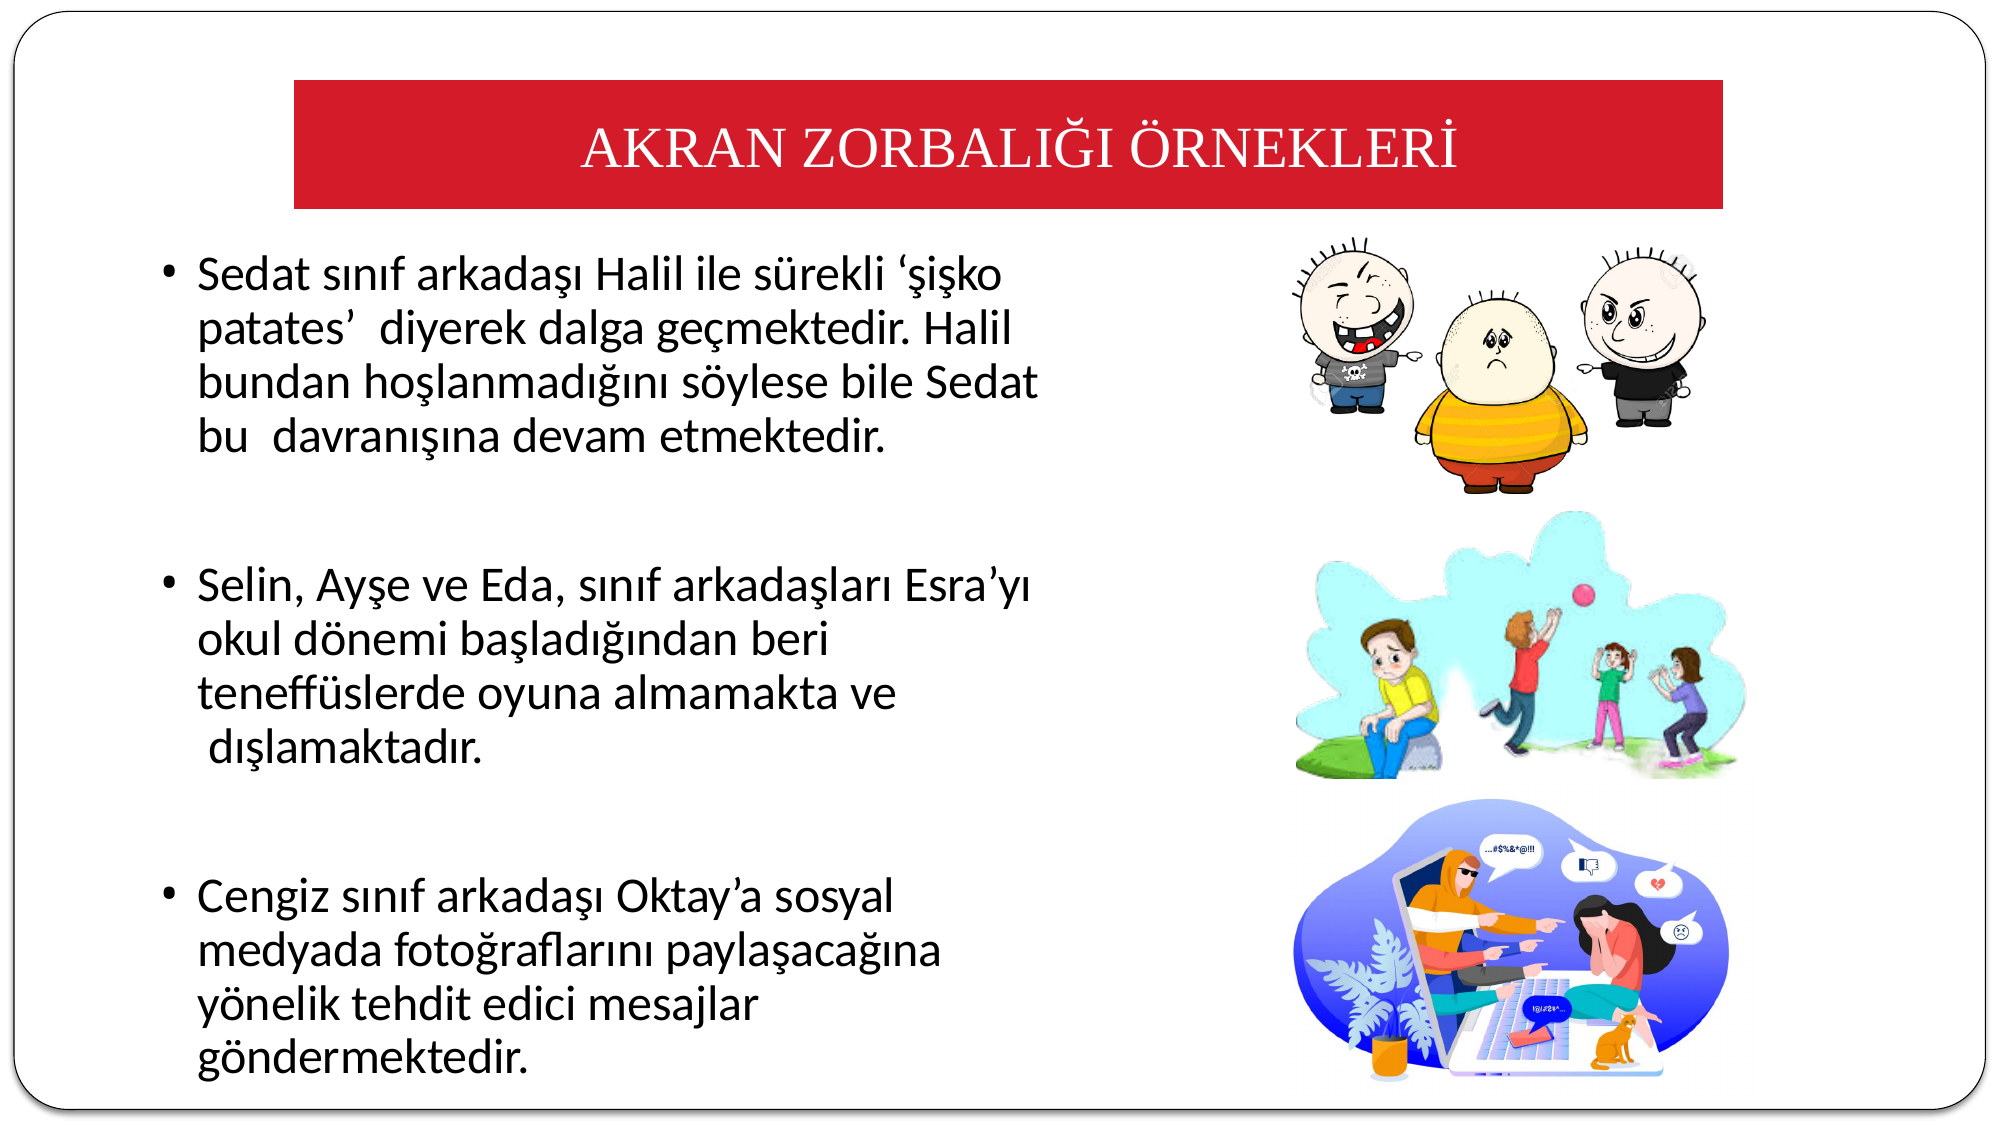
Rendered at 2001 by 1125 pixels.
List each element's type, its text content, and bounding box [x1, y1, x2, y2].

text_box Sedat sınıf arkadaşı Halil ile sürekli ‘şişko patates’ diyerek dalga geçmektedir. Halil bundan hoşlanmadığını söylese bile Sedat bu davranışına devam etmektedir. Selin, Ayşe ve Eda, sınıf arkadaşları Esra’yı okul dönemi başladığından beri teneffüslerde oyuna almamakta ve dışlamaktadır. Cengiz sınıf arkadaşı Oktay’a sosyal medyada fotoğraflarını paylaşacağına yönelik tehdit edici mesajlar göndermektedir. [158, 237, 1082, 1084]
picture [1278, 511, 1755, 1096]
picture [294, 80, 1723, 209]
picture [1292, 237, 1707, 494]
text_box AKRAN ZORBALIĞI ÖRNEKLERİ [1727, 101, 1734, 187]
